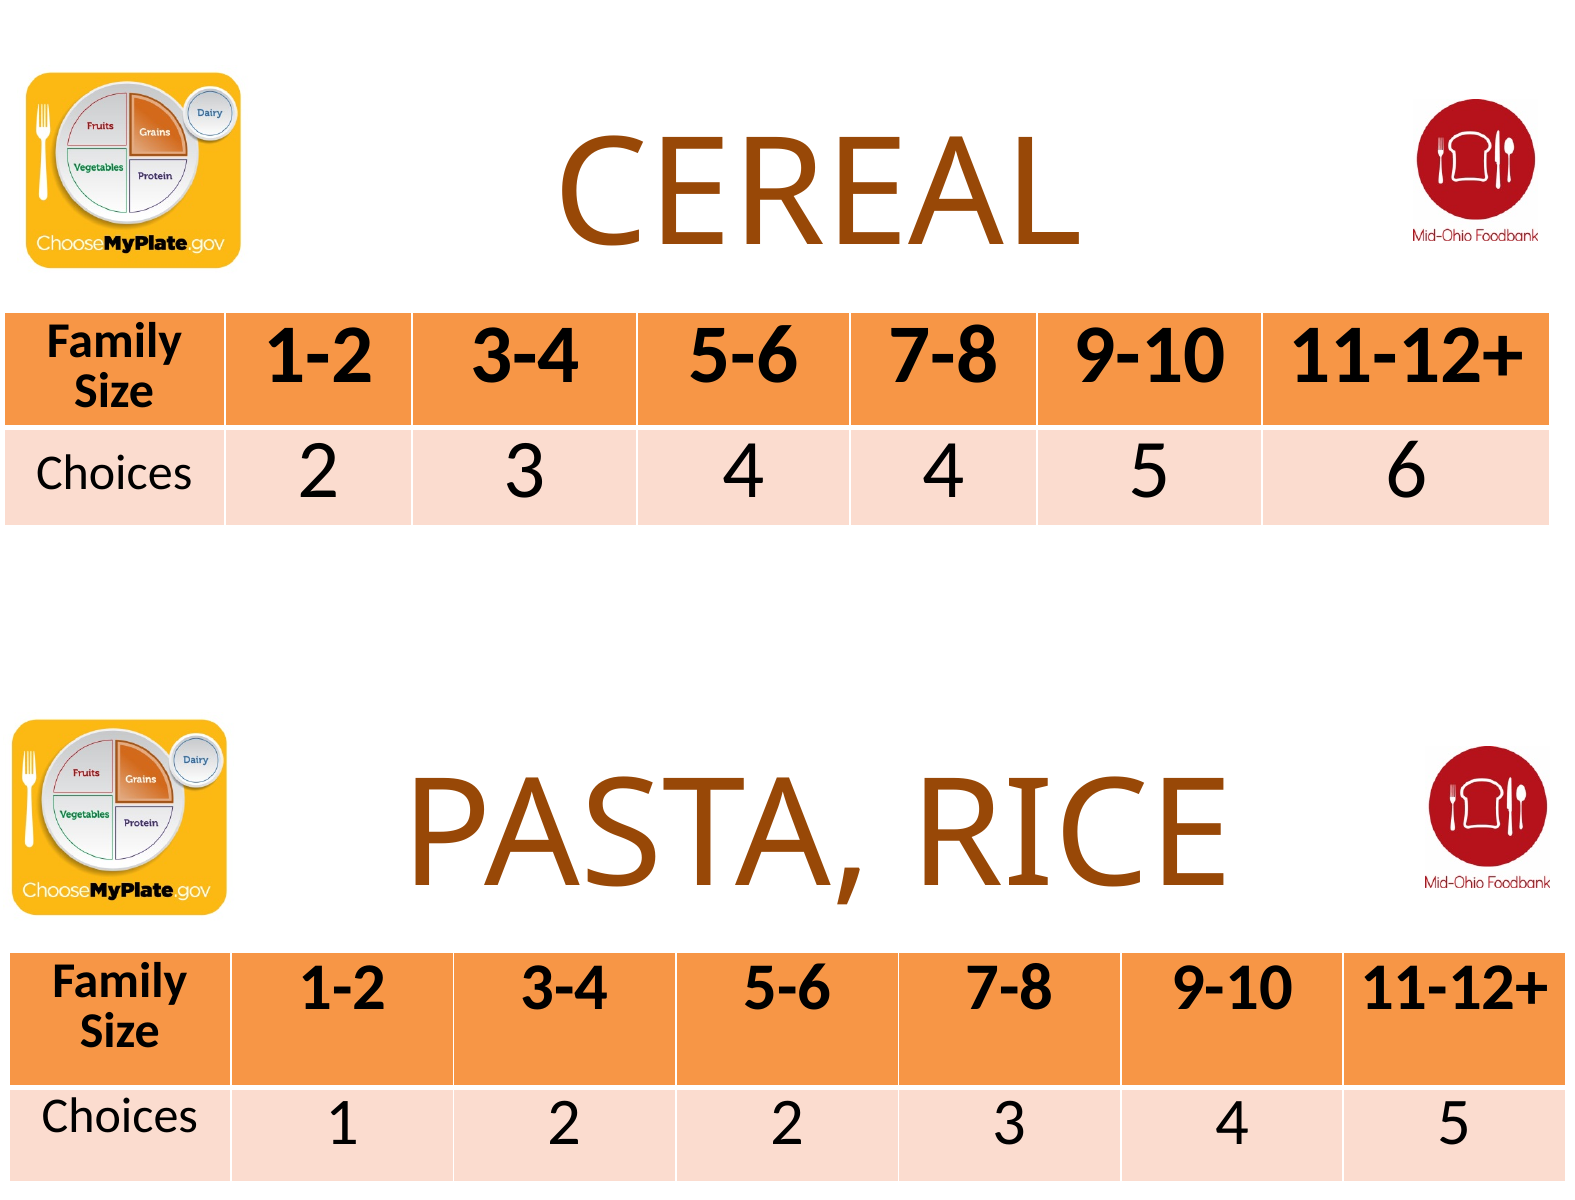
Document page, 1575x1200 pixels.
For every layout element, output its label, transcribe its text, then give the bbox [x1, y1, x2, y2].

table_cell 5 [1038, 430, 1261, 525]
text_box PASTA, RICE [239, 728, 1400, 923]
table_cell 3 [413, 430, 636, 525]
table_cell Choices [5, 430, 224, 525]
table_header 1-2 [232, 953, 453, 1085]
table_cell 6 [1263, 430, 1549, 525]
table_header Family Size [10, 953, 230, 1085]
table_header 9-10 [1038, 313, 1261, 425]
table_cell 4 [638, 430, 849, 525]
table_cell 1 [232, 1090, 453, 1181]
picture [1412, 99, 1538, 242]
table_header 1-2 [226, 313, 411, 425]
picture [3, 712, 235, 923]
table_header 7-8 [851, 313, 1036, 425]
text_box CEREAL [251, 87, 1400, 283]
table_header 5-6 [638, 313, 849, 425]
table_cell 4 [851, 430, 1036, 525]
picture [1425, 746, 1551, 888]
table_header 11-12+ [1263, 313, 1549, 425]
table_header 3-4 [454, 953, 675, 1085]
table_header 9-10 [1122, 953, 1342, 1085]
table_header 3-4 [413, 313, 636, 425]
table_header Family Size [5, 313, 224, 425]
table_cell 2 [454, 1090, 675, 1181]
picture [17, 65, 249, 276]
table_header 7-8 [899, 953, 1120, 1085]
table_cell 5 [1344, 1090, 1565, 1181]
table_cell Choices [10, 1090, 230, 1181]
table_header 5-6 [677, 953, 898, 1085]
table_cell 3 [899, 1090, 1120, 1181]
table_cell 4 [1122, 1090, 1342, 1181]
table_header 11-12+ [1344, 953, 1565, 1085]
table_cell 2 [677, 1090, 898, 1181]
table_cell 2 [226, 430, 411, 525]
